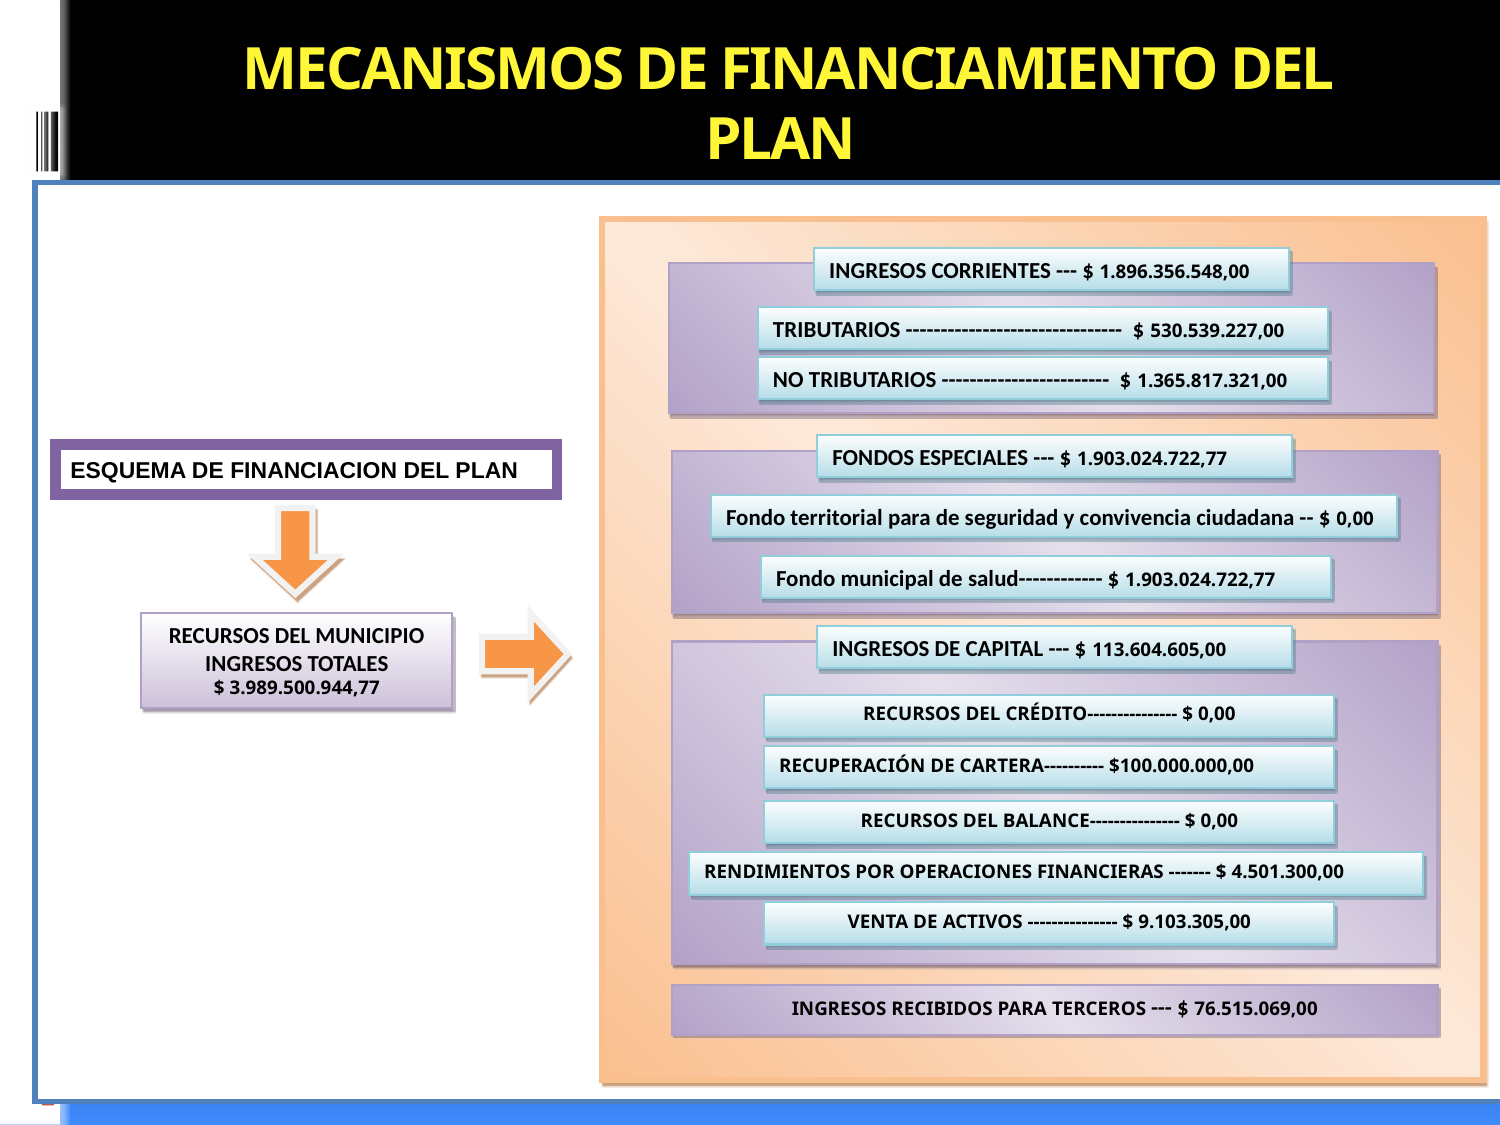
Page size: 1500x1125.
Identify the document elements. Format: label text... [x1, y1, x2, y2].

text_box [668, 263, 1435, 414]
text_box INGRESOS DE CAPITAL --- $ 113.604.605,00 [817, 625, 1293, 668]
text_box [35, 182, 1500, 1102]
title MECANISMOS DE FINANCIAMIENTO DEL PLAN [150, 23, 1425, 174]
text_box INGRESOS CORRIENTES --- $ 1.896.356.548,00 [814, 247, 1290, 290]
text_box RECURSOS DEL BALANCE--------------- $ 0,00 [764, 800, 1335, 844]
text_box [671, 641, 1438, 965]
text_box [671, 450, 1438, 614]
text_box Fondo territorial para de seguridad y convivencia ciudadana -- $ 0,00 [710, 494, 1397, 537]
text_box Fondo municipal de salud------------ $ 1.903.024.722,77 [760, 555, 1332, 598]
text_box RECURSOS DEL MUNICIPIO INGRESOS TOTALES $ 3.989.500.944,77 [141, 613, 453, 709]
text_box TRIBUTARIOS ------------------------------- $ 530.539.227,00 [757, 307, 1329, 350]
text_box RENDIMIENTOS POR OPERACIONES FINANCIERAS ------- $ 4.501.300,00 [689, 852, 1424, 895]
text_box [254, 507, 336, 594]
text_box RECURSOS DEL CRÉDITO--------------- $ 0,00 [764, 694, 1335, 737]
text_box [602, 219, 1484, 1081]
text_box ESQUEMA DE FINANCIACION DEL PLAN [55, 444, 557, 495]
text_box RECUPERACIÓN DE CARTERA---------- $100.000.000,00 [764, 746, 1335, 789]
text_box INGRESOS RECIBIDOS PARA TERCEROS --- $ 76.515.069,00 [671, 984, 1438, 1035]
text_box NO TRIBUTARIOS ------------------------ $ 1.365.817.321,00 [757, 357, 1329, 400]
text_box FONDOS ESPECIALES --- $ 1.903.024.722,77 [817, 435, 1293, 478]
text_box [482, 613, 568, 695]
text_box VENTA DE ACTIVOS --------------- $ 9.103.305,00 [764, 902, 1335, 945]
